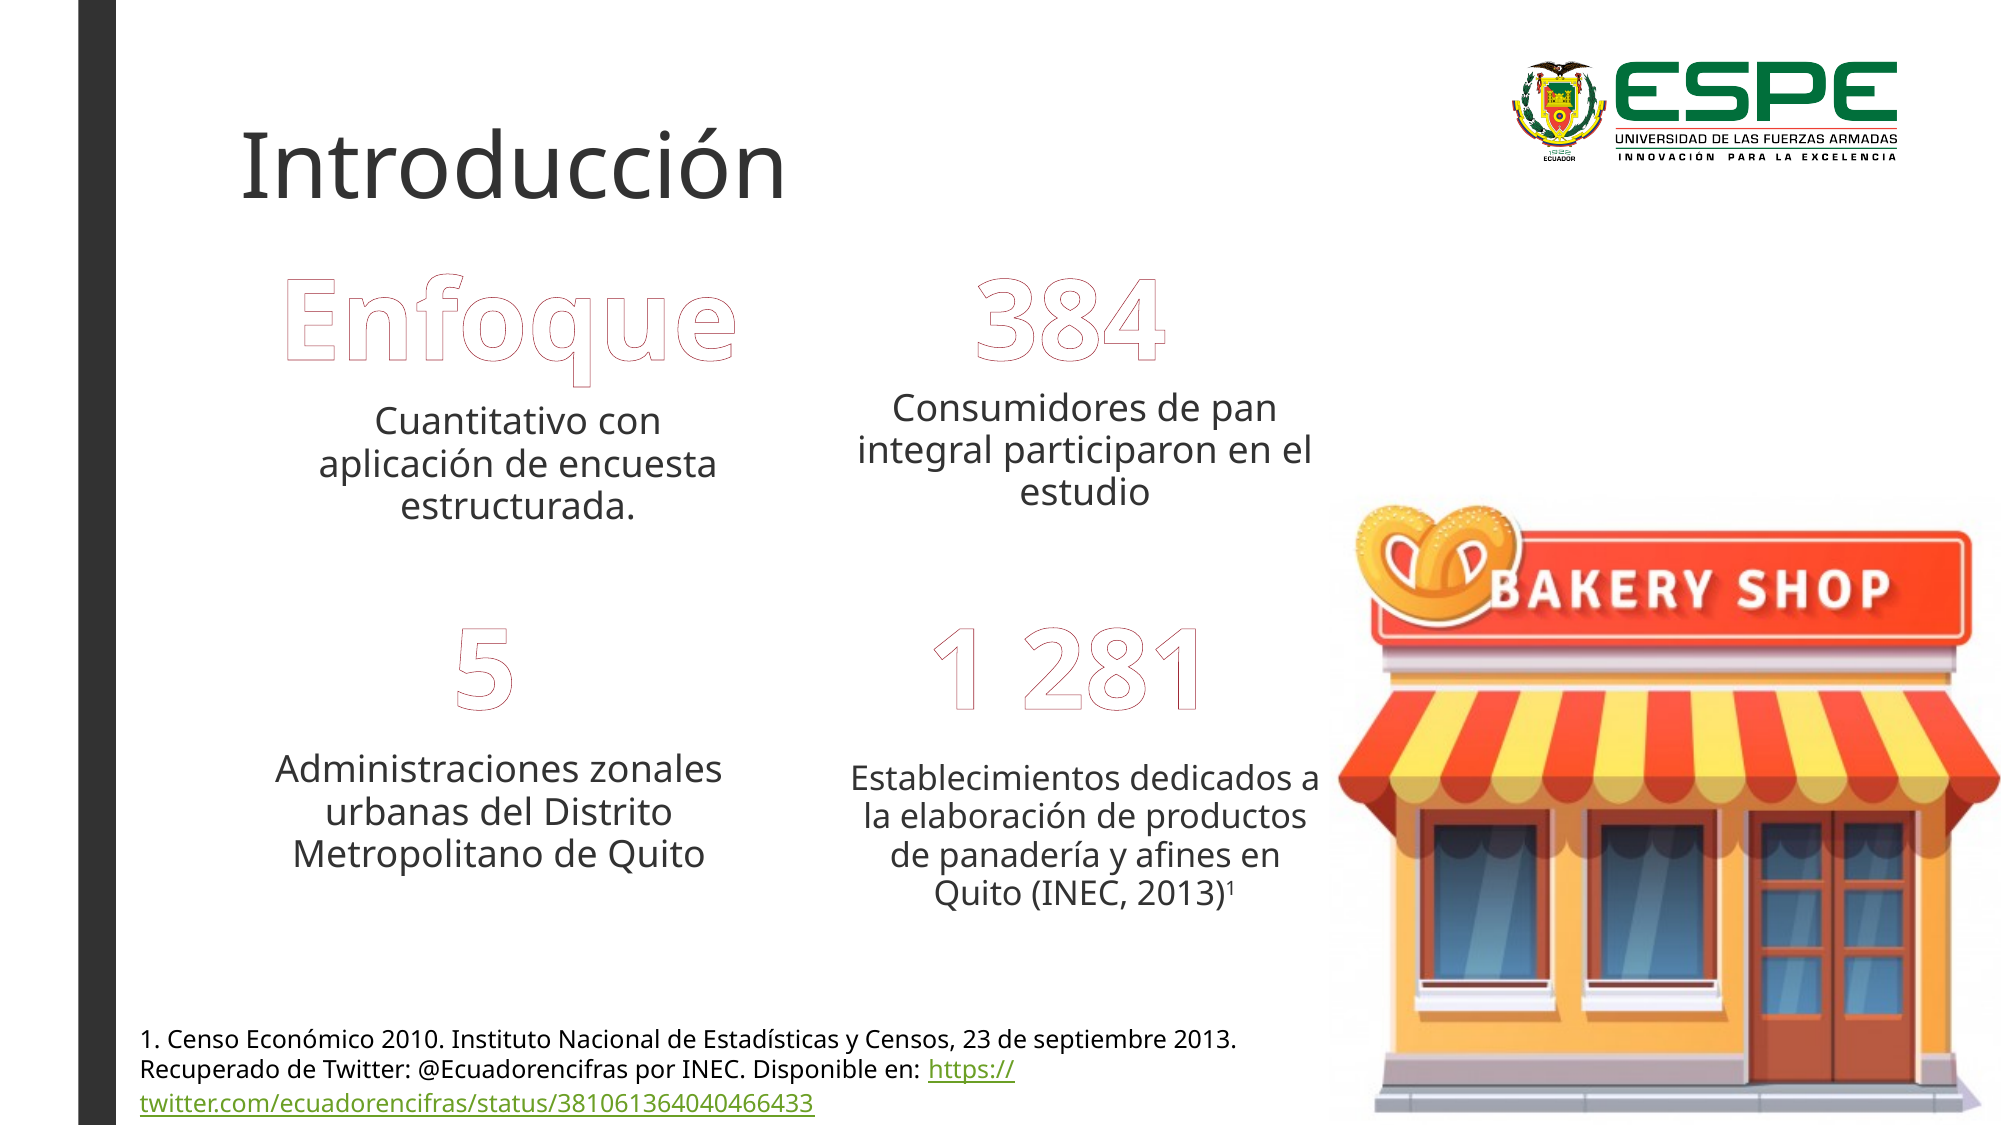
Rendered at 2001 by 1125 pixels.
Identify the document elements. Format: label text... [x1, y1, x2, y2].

text_box 5 [437, 589, 562, 740]
picture [1329, 492, 2001, 1125]
text_box 1 281 [912, 589, 1258, 740]
text_box Administraciones zonales urbanas del Distrito Metropolitano de Quito [248, 741, 751, 935]
list Establecimientos dedicados a la elaboración de productos de panadería y afines en Quito (INEC, 2013)1 [834, 752, 1329, 946]
text_box Enfoque [262, 240, 784, 390]
title Introducción [225, 112, 1800, 357]
text_box 1. Censo Económico 2010. Instituto Nacional de Estadísticas y Censos, 23 de septiembre 2013. Recuperado de Twitter: @Ecuadorencifras por INEC. Disponible en: https://twitter.com/ecuadorencifras/status/381061364040466433 [124, 1016, 1329, 1125]
text_box 384 [958, 240, 1212, 379]
text_box Consumidores de pan integral participaron en el estudio [834, 379, 1337, 573]
text_box Cuantitativo con aplicación de encuesta estructurada. [267, 393, 770, 587]
picture [1512, 61, 1897, 162]
